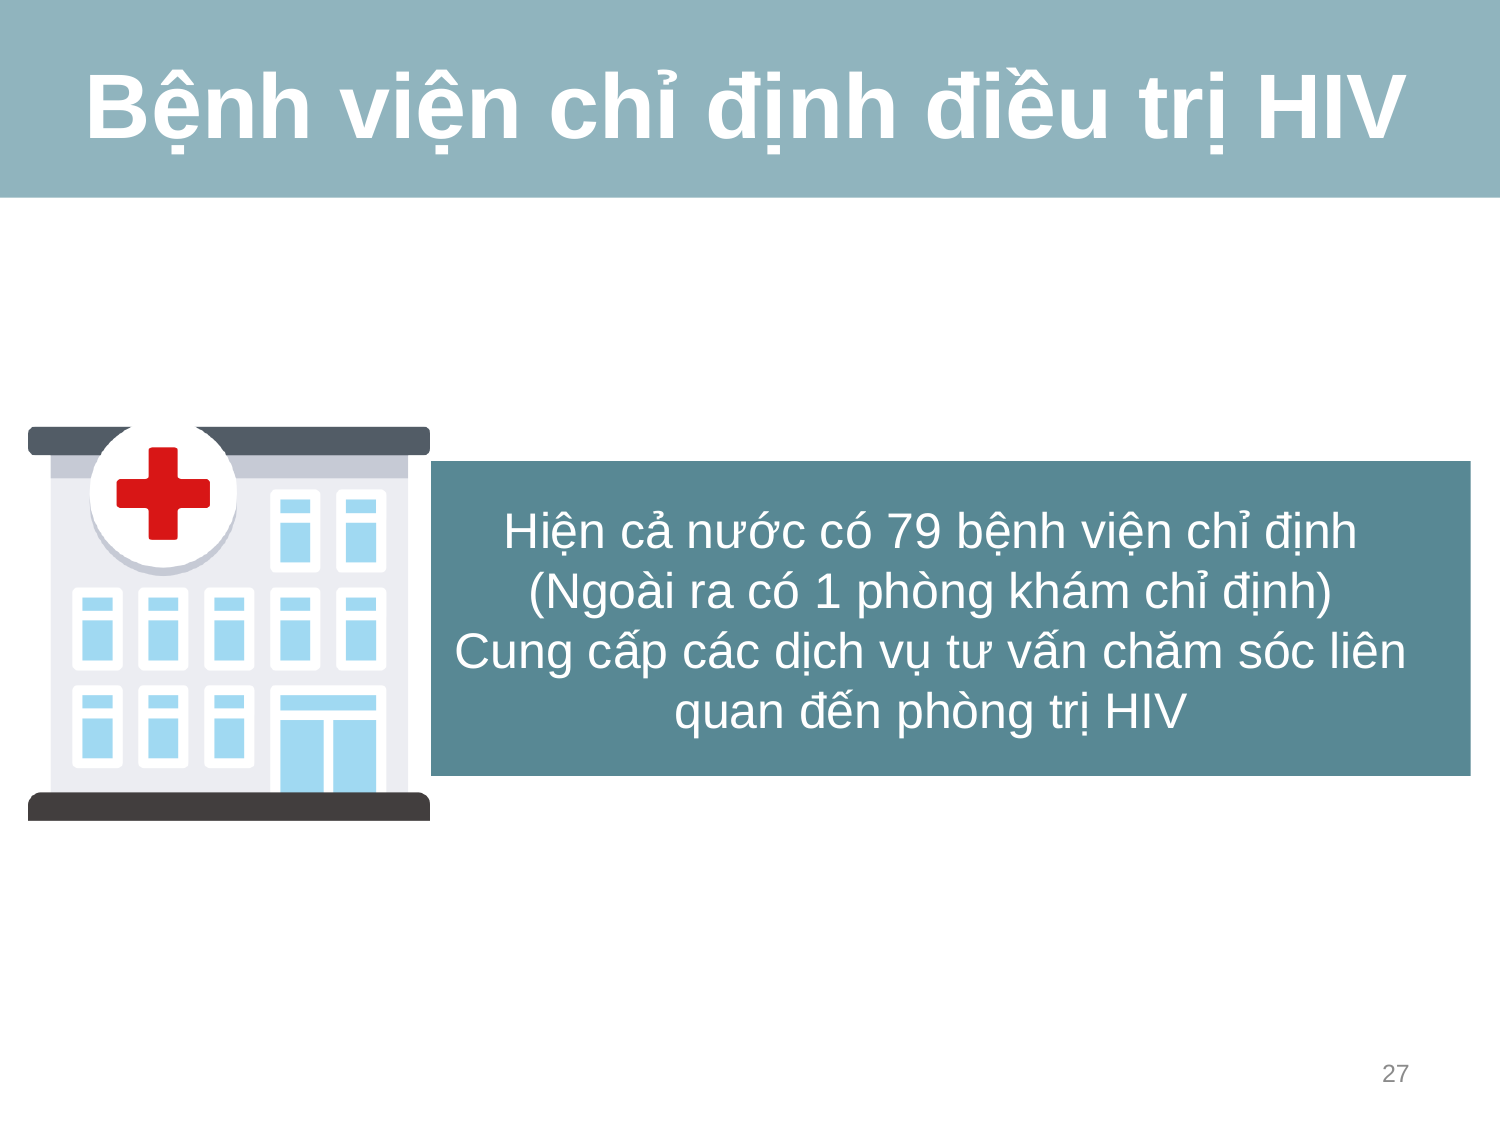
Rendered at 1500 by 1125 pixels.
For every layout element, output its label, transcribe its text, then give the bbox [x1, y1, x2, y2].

slide_number 27 [1074, 1042, 1425, 1103]
text_box [434, 461, 1471, 776]
picture [28, 419, 431, 822]
text_box [0, 0, 1500, 200]
text_box Hiện cả nước có 79 bệnh viện chỉ định (Ngoài ra có 1 phòng khám chỉ định) Cung cấp các dịch vụ tư vấn chăm sóc liên quan đến phòng trị HIV [434, 491, 1455, 747]
title Bệnh viện chỉ định điều trị HIV [41, 17, 1454, 187]
